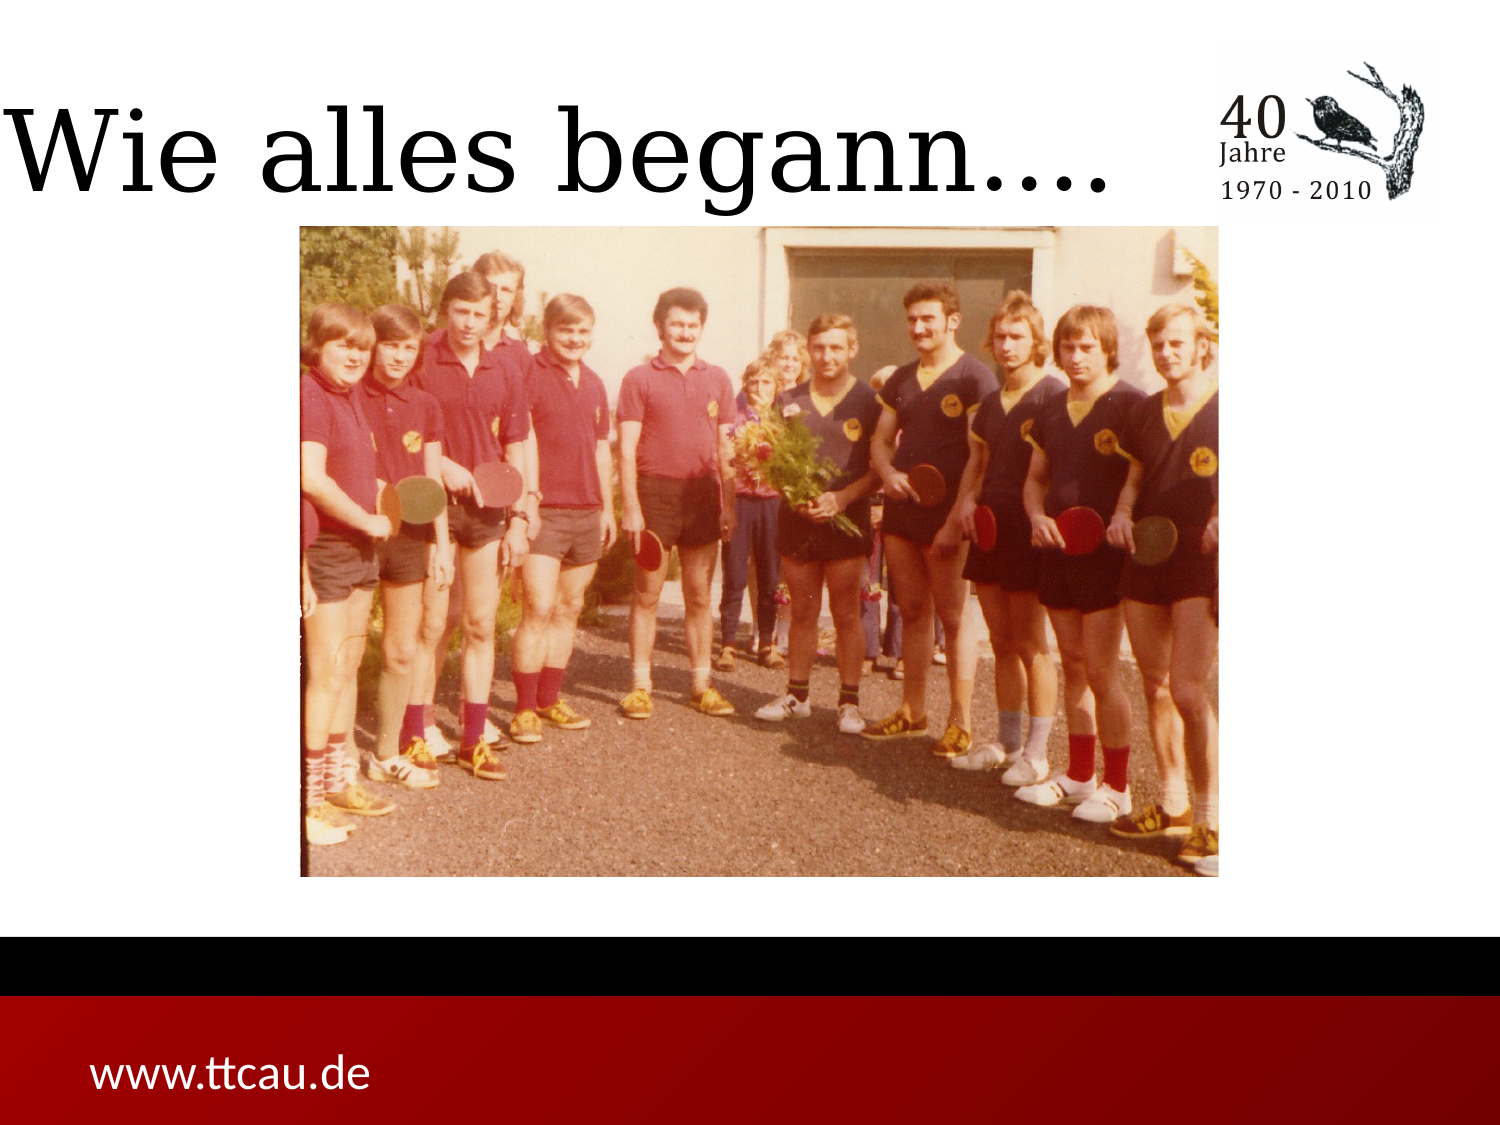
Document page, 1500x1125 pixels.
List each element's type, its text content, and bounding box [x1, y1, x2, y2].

text_box Wie alles begann…. [0, 71, 1133, 221]
text_box [0, 935, 1500, 998]
picture [1218, 46, 1438, 223]
picture [299, 226, 1219, 877]
text_box www.ttcau.de [0, 998, 1500, 1125]
